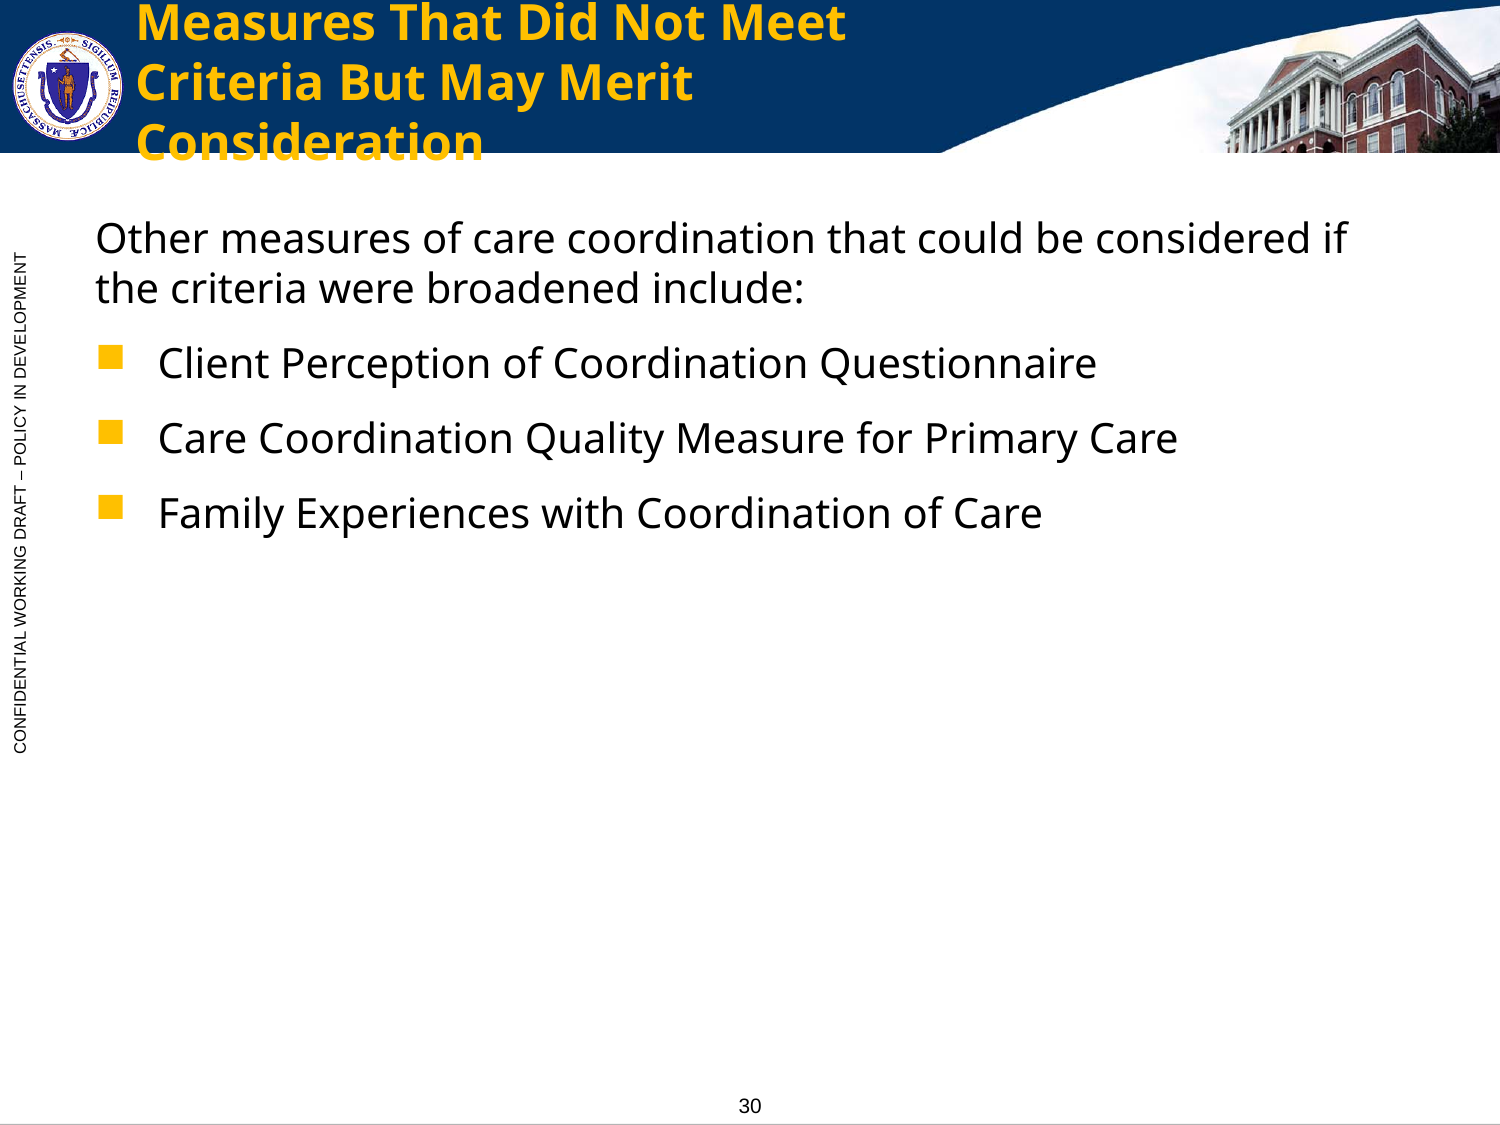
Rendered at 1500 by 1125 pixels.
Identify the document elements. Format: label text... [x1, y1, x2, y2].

title Measures That Did Not Meet Criteria But May Merit Consideration [120, 17, 1051, 144]
picture [0, 0, 1500, 153]
list Other measures of care coordination that could be considered if the criteria were broadened include: Client Perception of Coordination Questionnaire Care Coordination Quality Measure for Primary Care Family Experiences with Coordination of Care [87, 204, 1413, 952]
